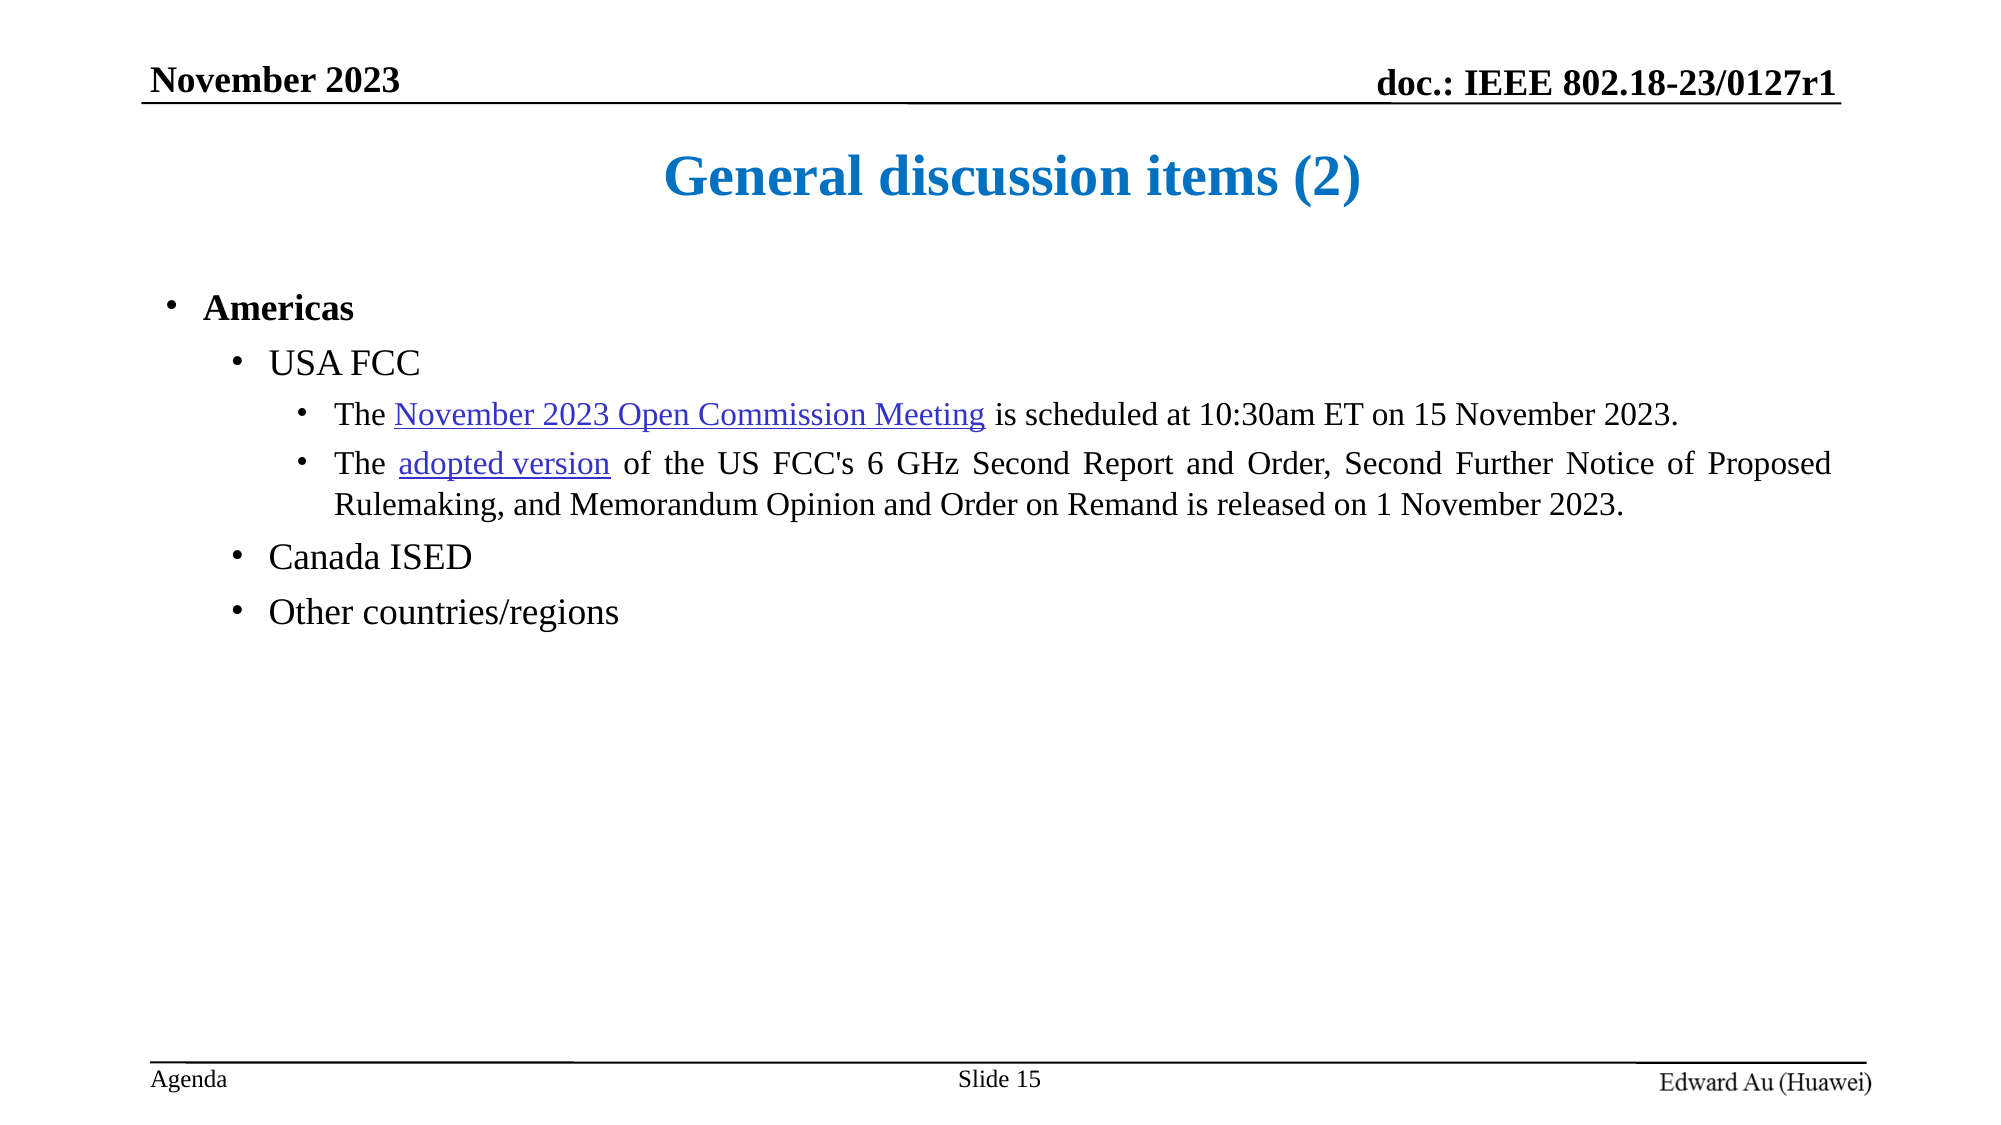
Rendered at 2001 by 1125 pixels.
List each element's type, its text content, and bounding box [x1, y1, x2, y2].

title General discussion items (2) [162, 99, 1864, 246]
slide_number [149, 54, 651, 101]
picture [1174, 1058, 1887, 1113]
slide_number Slide 15 [933, 1063, 1067, 1123]
list Americas USA FCC The November 2023 Open Commission Meeting is scheduled at 10:30am ET on 15 November 2023. The adopted version of the US FCC's 6 GHz Second Report and Order, Second Further Notice of Proposed Rulemaking, and Memorandum Opinion and Order on Remand is released on 1 November 2023. Canada ISED Other countries/regions [149, 274, 1869, 1063]
